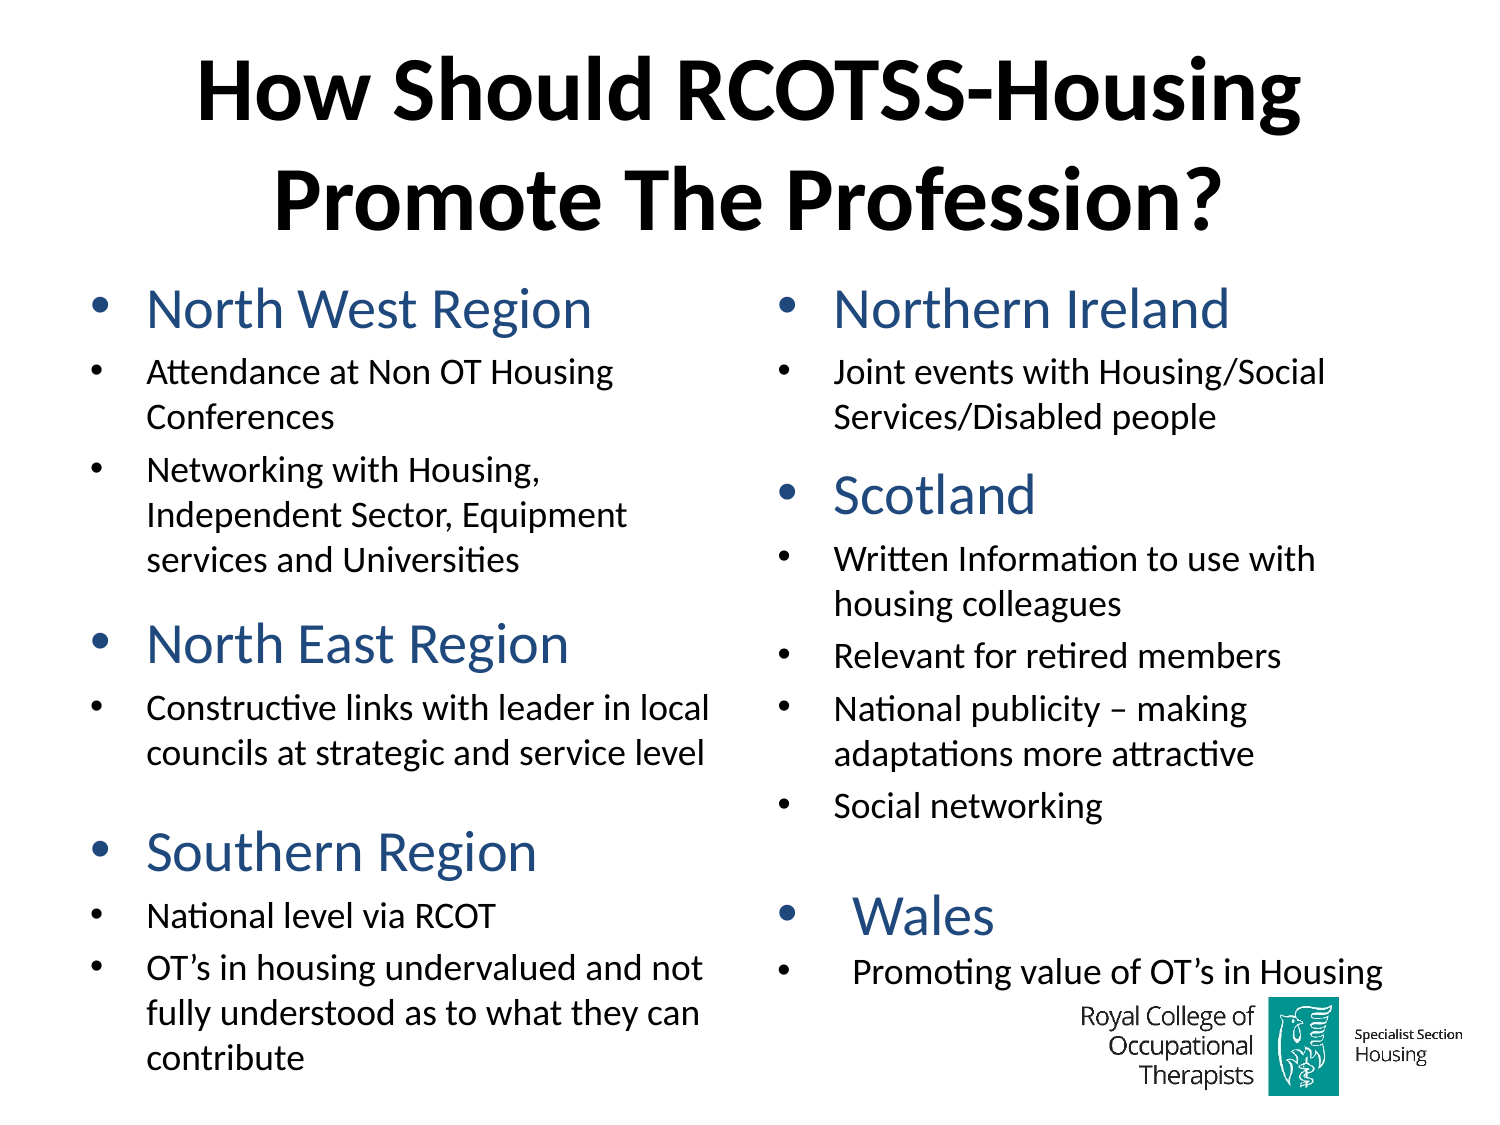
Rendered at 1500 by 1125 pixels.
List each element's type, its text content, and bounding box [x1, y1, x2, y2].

text_box Scotland Written Information to use with housing colleagues Relevant for retired members National publicity – making adaptations more attractive Social networking [762, 448, 1425, 870]
text_box Wales Promoting value of OT’s in Housing [762, 870, 1400, 1000]
picture [1081, 996, 1462, 1096]
text_box Southern Region National level via RCOT OT’s in housing undervalued and not fully understood as to what they can contribute [74, 805, 738, 1083]
title How Should RCOTSS-Housing Promote The Profession? [74, 44, 1426, 233]
text_box North East Region Constructive links with leader in local councils at strategic and service level [74, 597, 738, 805]
list Northern Ireland Joint events with Housing/Social Services/Disabled people [762, 262, 1426, 492]
list North West Region Attendance at Non OT Housing Conferences Networking with Housing, Independent Sector, Equipment services and Universities [74, 262, 738, 597]
